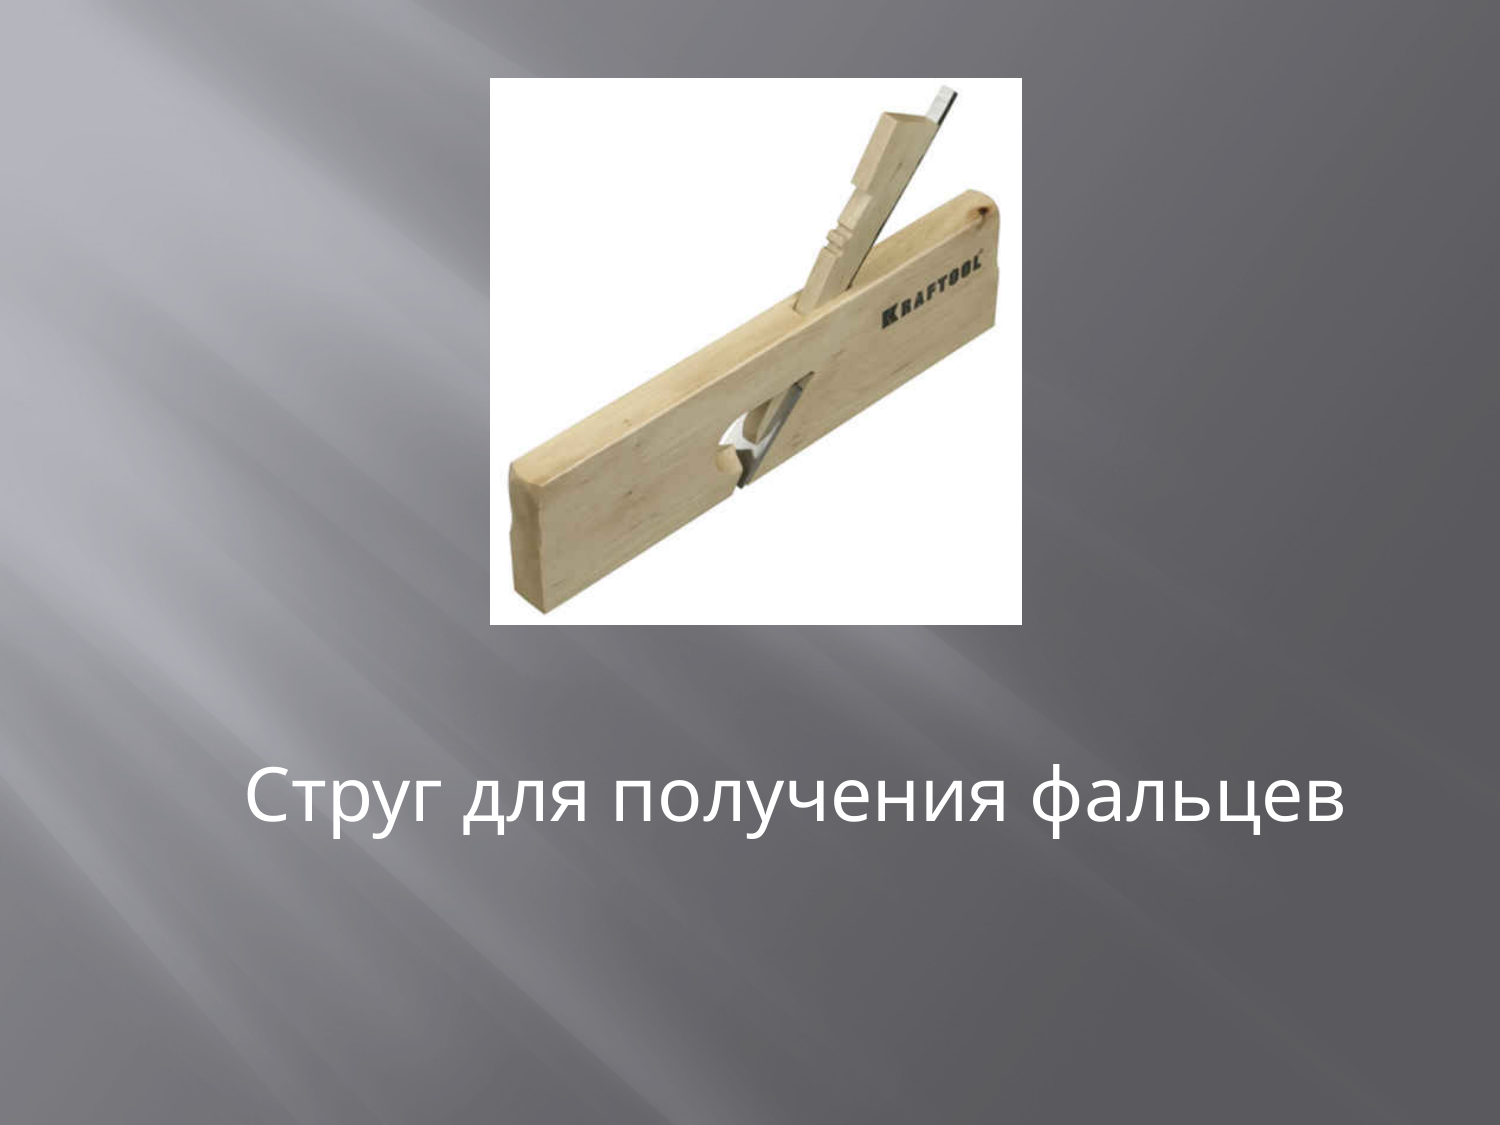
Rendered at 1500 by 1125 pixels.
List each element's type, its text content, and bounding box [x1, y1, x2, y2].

list Струг для получения фальцев [206, 738, 1500, 1125]
picture [489, 77, 1022, 626]
